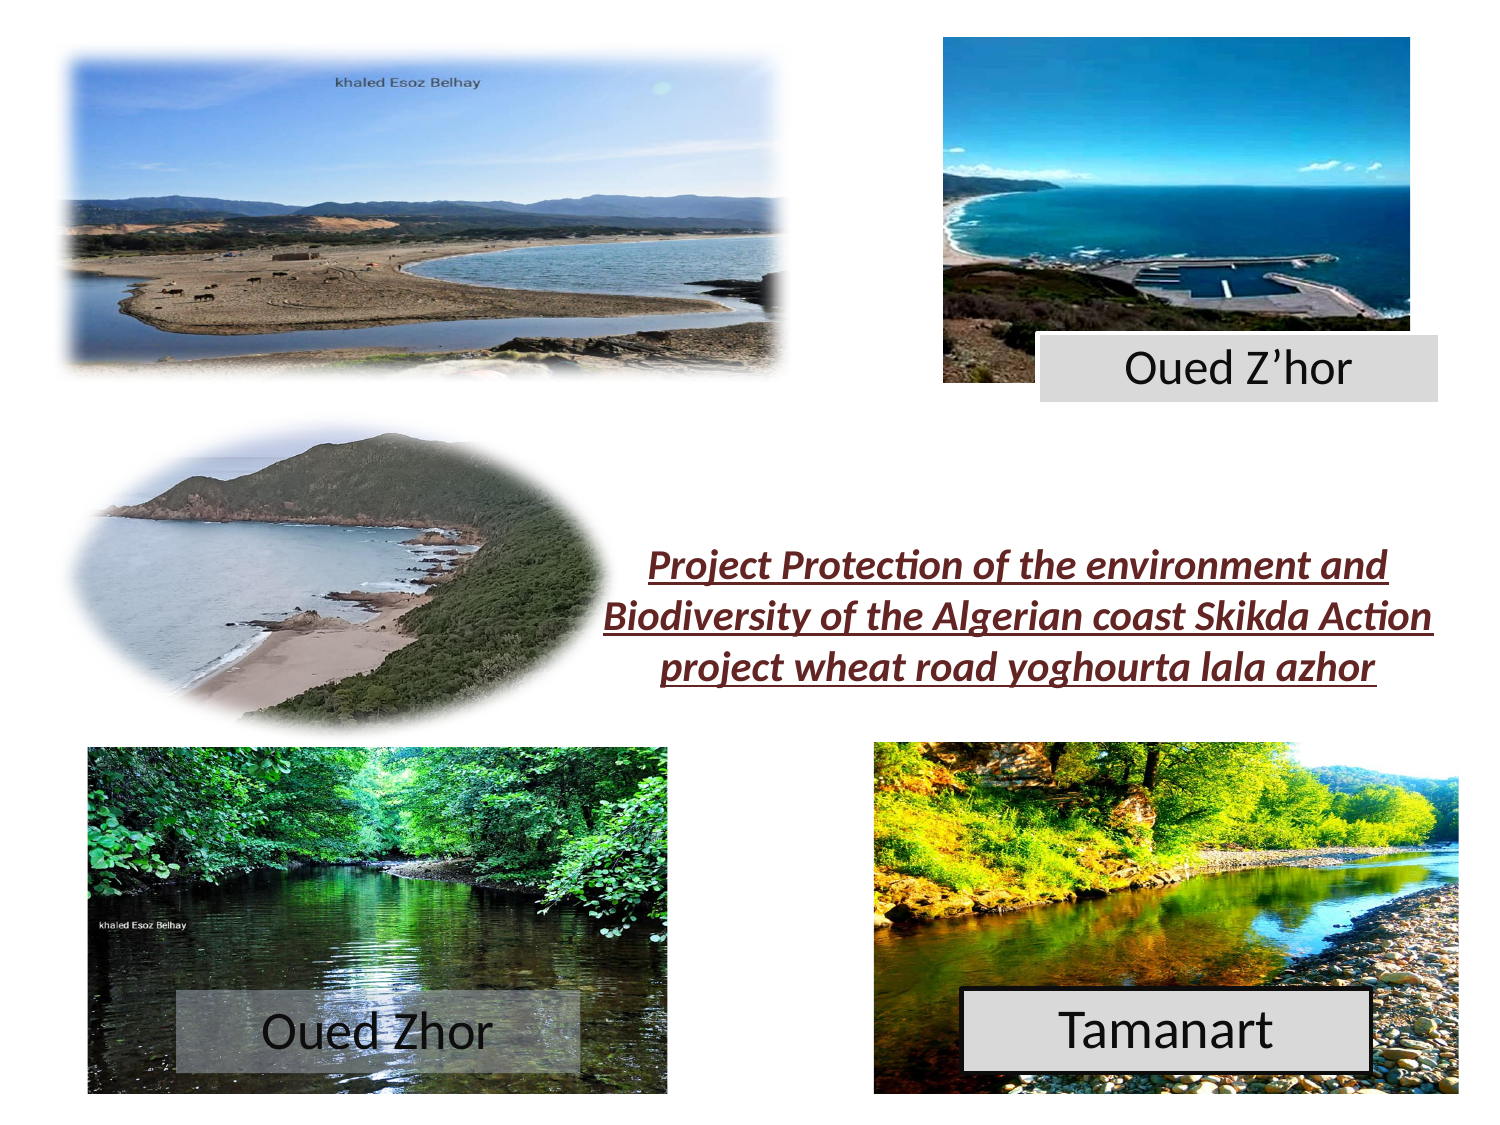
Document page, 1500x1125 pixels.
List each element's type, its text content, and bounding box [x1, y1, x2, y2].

picture [53, 409, 621, 743]
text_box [914, 30, 1469, 411]
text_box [53, 747, 703, 1095]
picture [53, 42, 792, 383]
title Project Protection of the environment and Biodiversity of the Algerian coast Skikda Action project wheat road yoghourta lala azhor [623, 410, 1475, 715]
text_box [832, 742, 1500, 1095]
